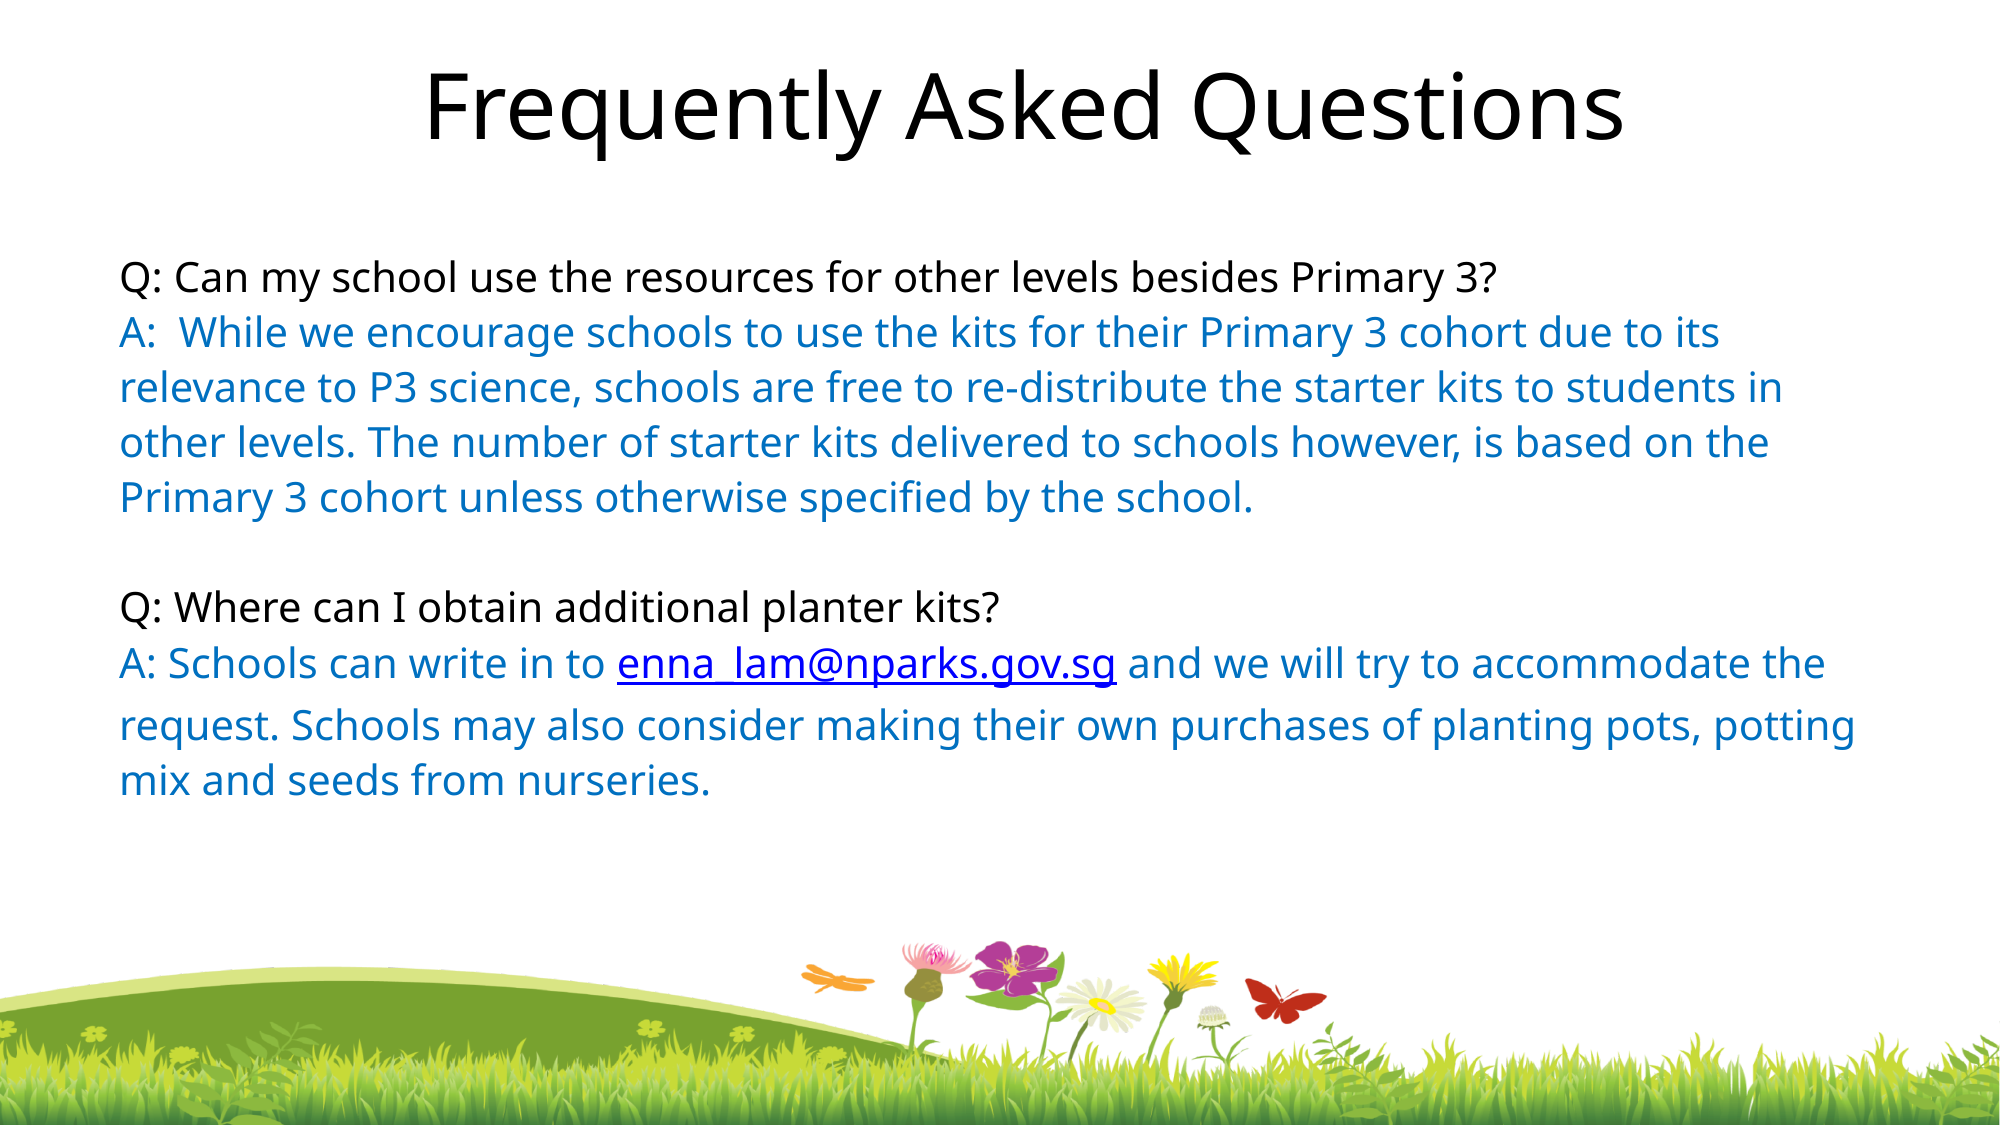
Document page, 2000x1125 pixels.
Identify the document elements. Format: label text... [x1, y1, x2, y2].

text_box Frequently Asked Questions [124, 9, 1925, 197]
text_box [0, 940, 2000, 1125]
text_box Q: Can my school use the resources for other levels besides Primary 3? A: While we encourage schools to use the kits for their Primary 3 cohort due to its relevance to P3 science, schools are free to re-distribute the starter kits to students in other levels. The number of starter kits delivered to schools however, is based on the Primary 3 cohort unless otherwise specified by the school. Q: Where can I obtain additional planter kits? A: Schools can write in to enna_lam@nparks.gov.sg and we will try to accommodate the request. Schools may also consider making their own purchases of planting pots, potting mix and seeds from nurseries. [104, 235, 1904, 940]
